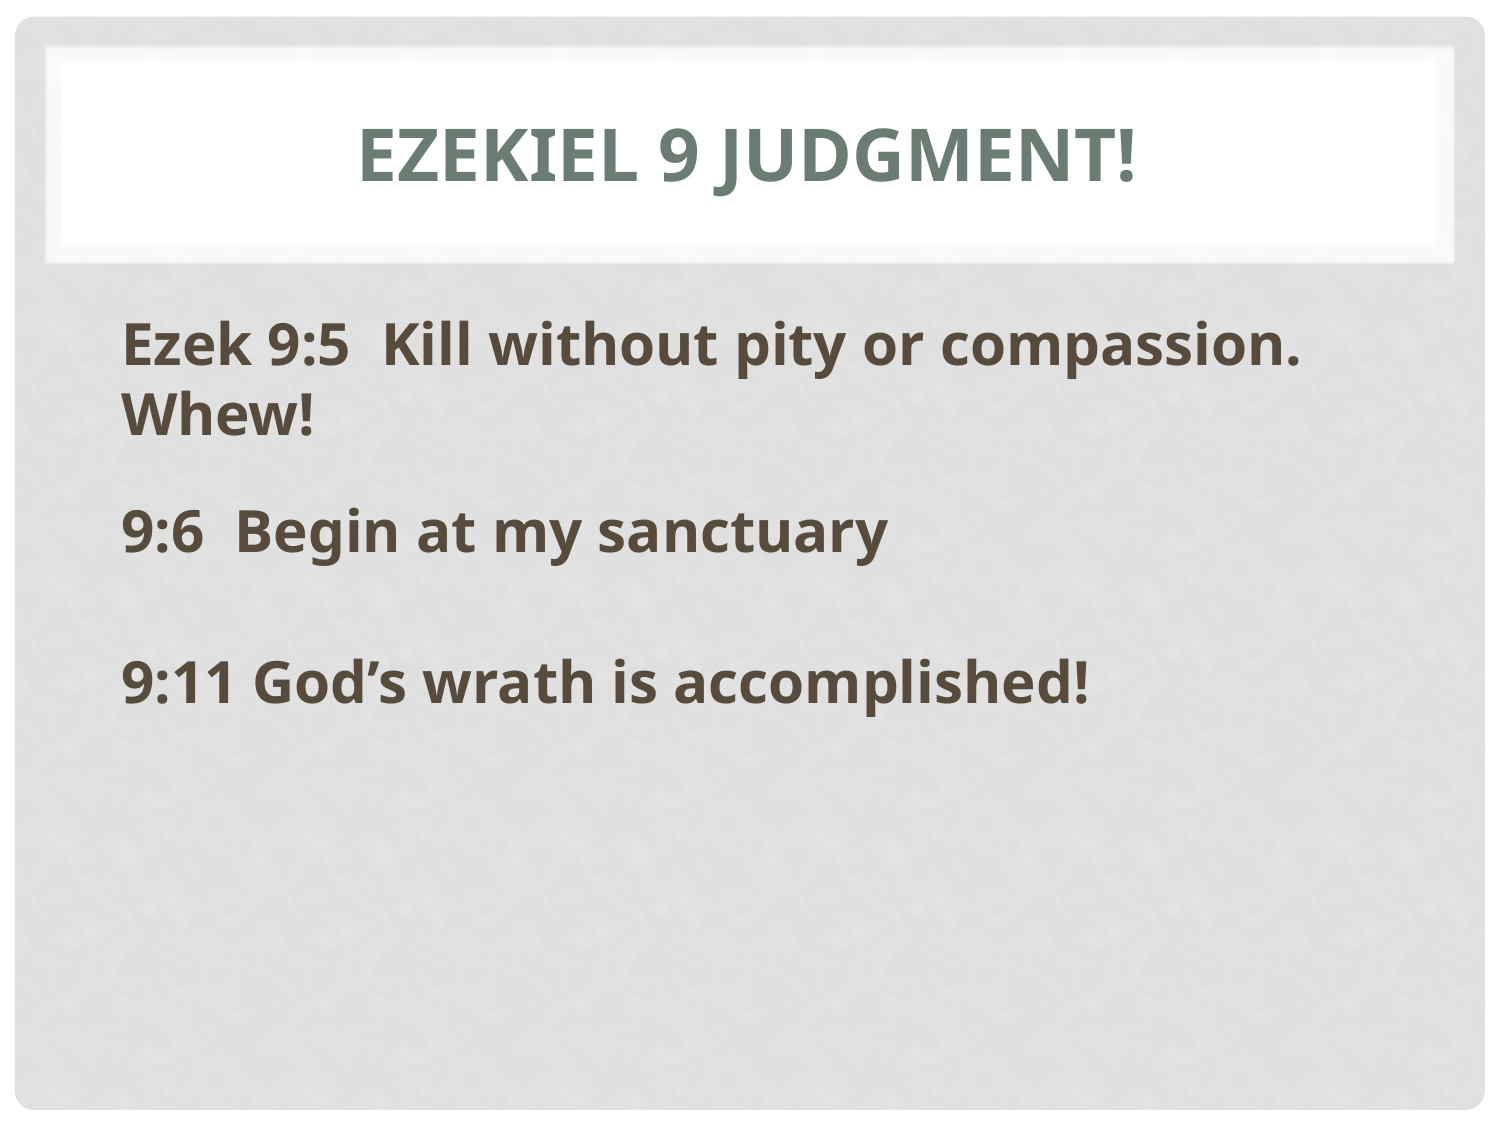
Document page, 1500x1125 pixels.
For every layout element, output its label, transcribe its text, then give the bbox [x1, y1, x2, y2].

title Ezekiel 9 Judgment! [69, 66, 1425, 238]
list Ezek 9:5 Kill without pity or compassion. Whew! 9:6 Begin at my sanctuary 9:11 God’s wrath is accomplished! [87, 299, 1425, 1005]
